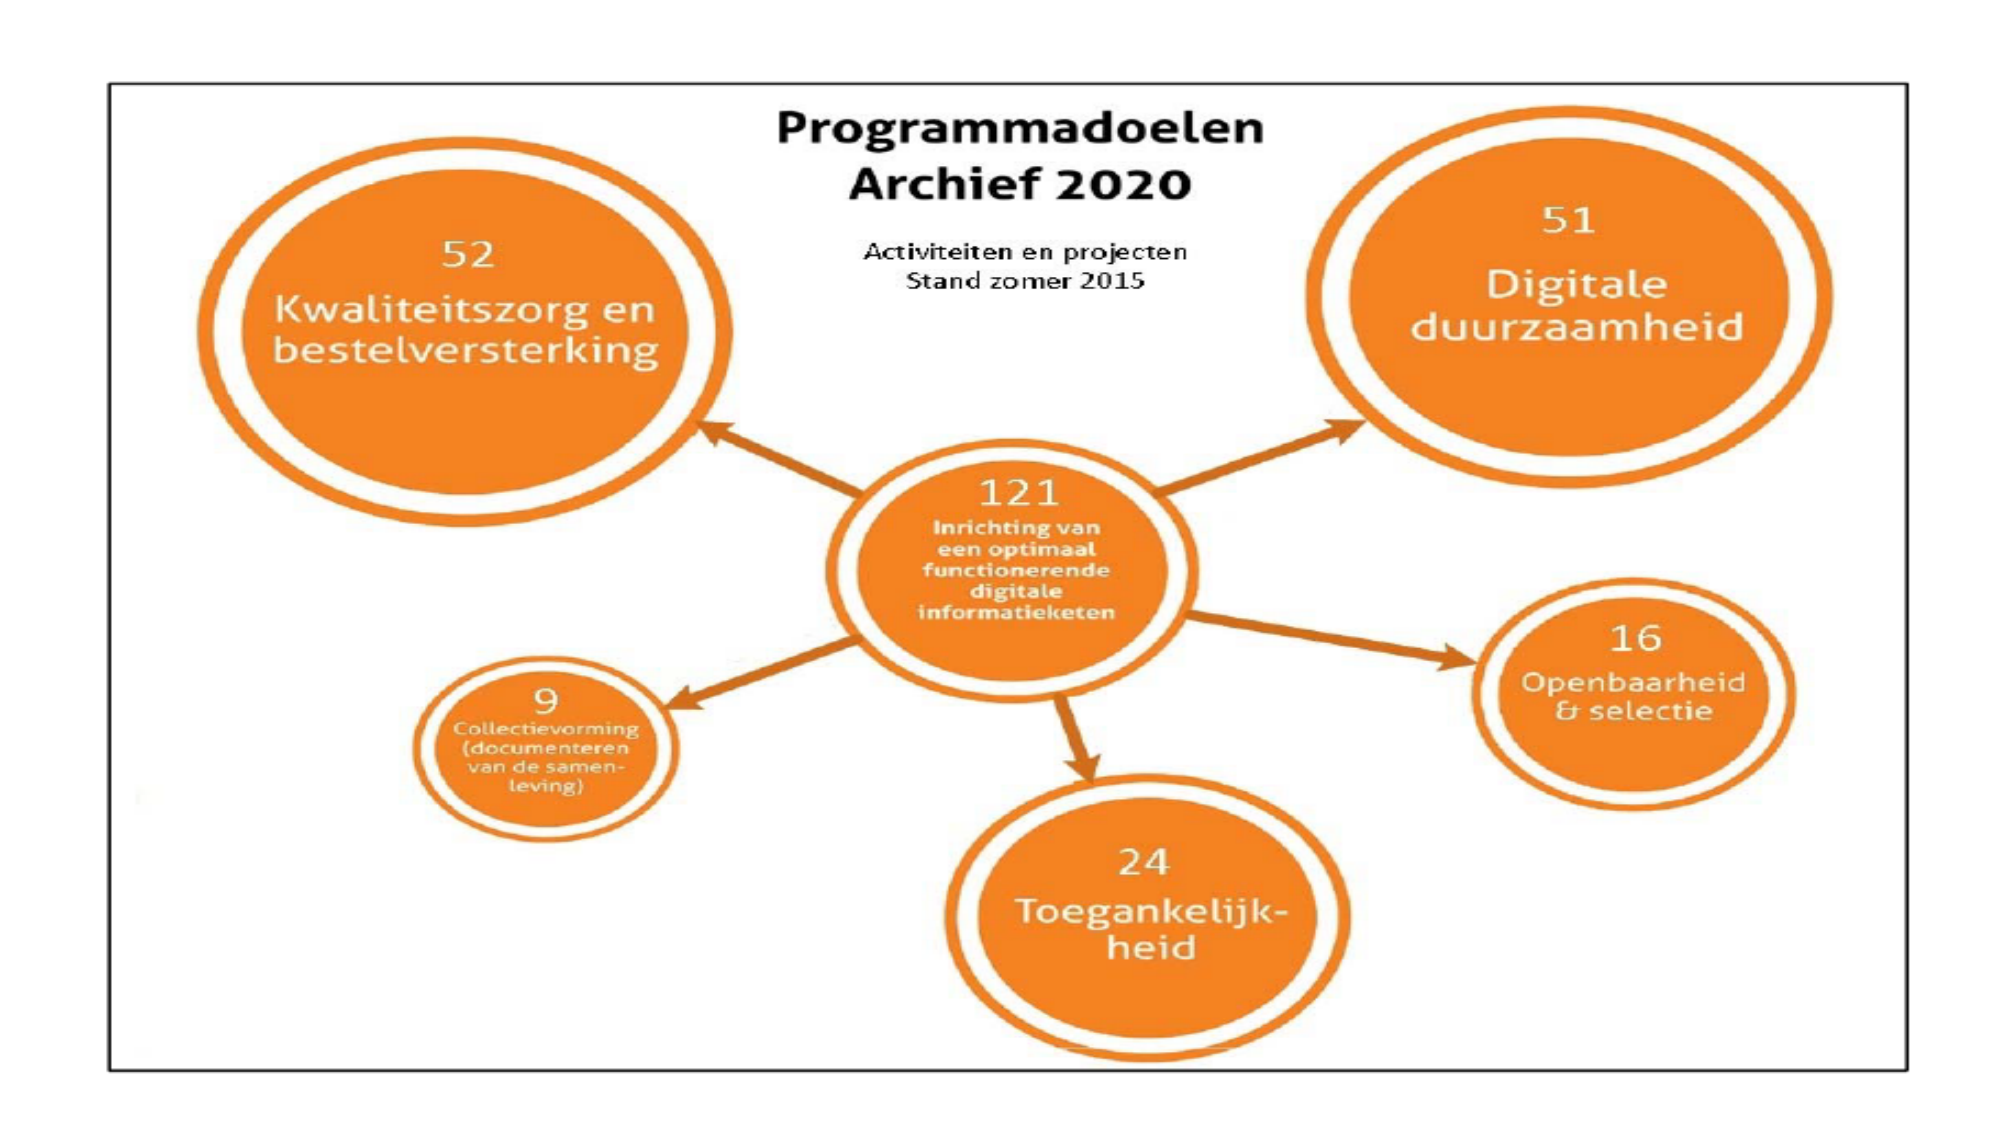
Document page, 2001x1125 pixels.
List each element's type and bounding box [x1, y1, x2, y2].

list [81, 59, 1947, 1080]
